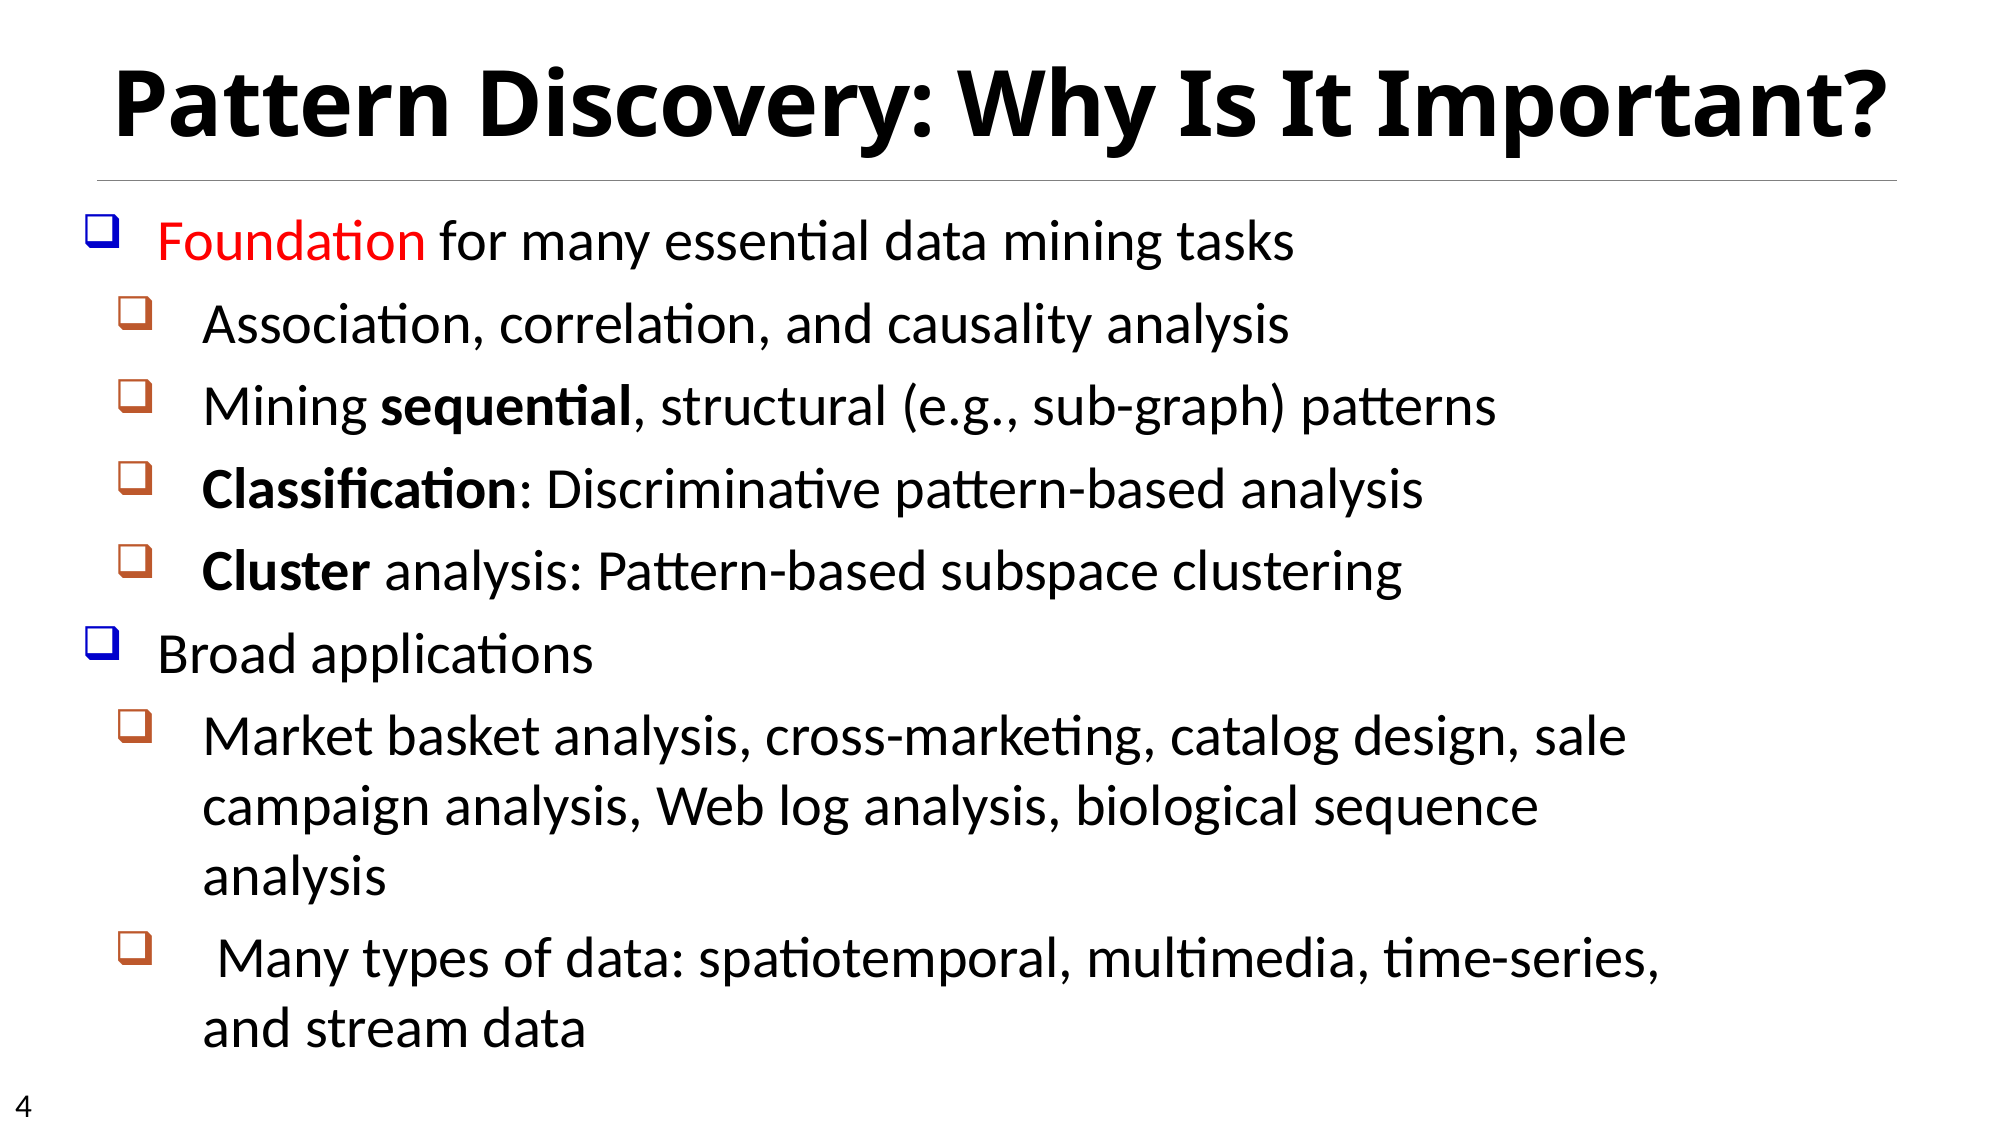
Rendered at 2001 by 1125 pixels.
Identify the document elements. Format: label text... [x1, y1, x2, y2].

list Foundation for many essential data mining tasks Association, correlation, and causality analysis Mining sequential, structural (e.g., sub-graph) patterns Classification: Discriminative pattern-based analysis Cluster analysis: Pattern-based subspace clustering Broad applications Market basket analysis, cross-marketing, catalog design, sale campaign analysis, Web log analysis, biological sequence analysis Many types of data: spatiotemporal, multimedia, time-series, and stream data [66, 194, 1747, 1082]
title Pattern Discovery: Why Is It Important? [0, 37, 2000, 163]
